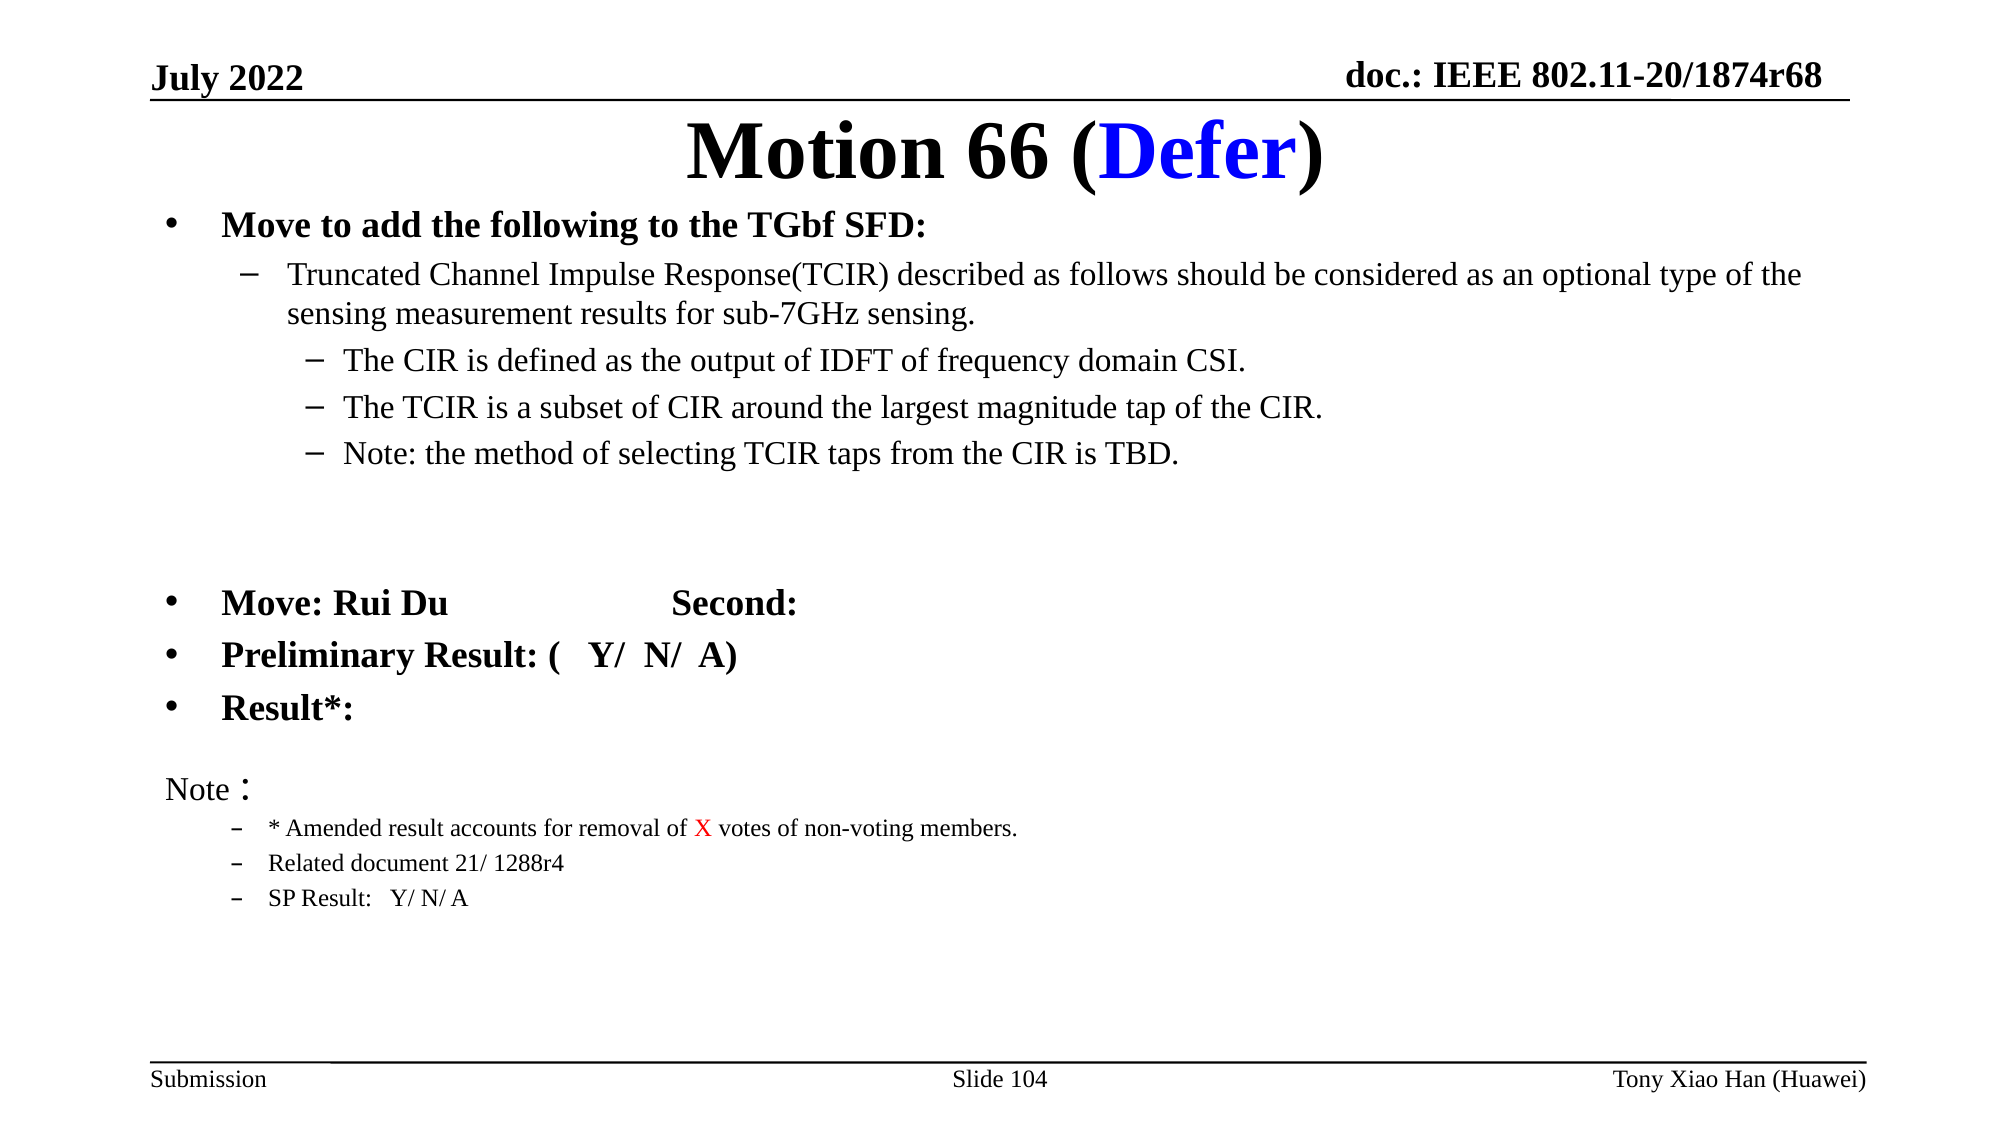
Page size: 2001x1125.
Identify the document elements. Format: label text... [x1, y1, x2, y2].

text_box Move to add the following to the TGbf SFD: Truncated Channel Impulse Response(TCIR) described as follows should be considered as an optional type of the sensing measurement results for sub-7GHz sensing. The CIR is defined as the output of IDFT of frequency domain CSI. The TCIR is a subset of CIR around the largest magnitude tap of the CIR. Note: the method of selecting TCIR taps from the CIR is TBD. Move: Rui Du Second: Preliminary Result: ( Y/ N/ A) Result*: Note： * Amended result accounts for removal of X votes of non-voting members. Related document 21/ 1288r4 SP Result: Y/ N/ A [150, 162, 1850, 875]
text_box Motion 66 (Defer) [368, 87, 1644, 162]
